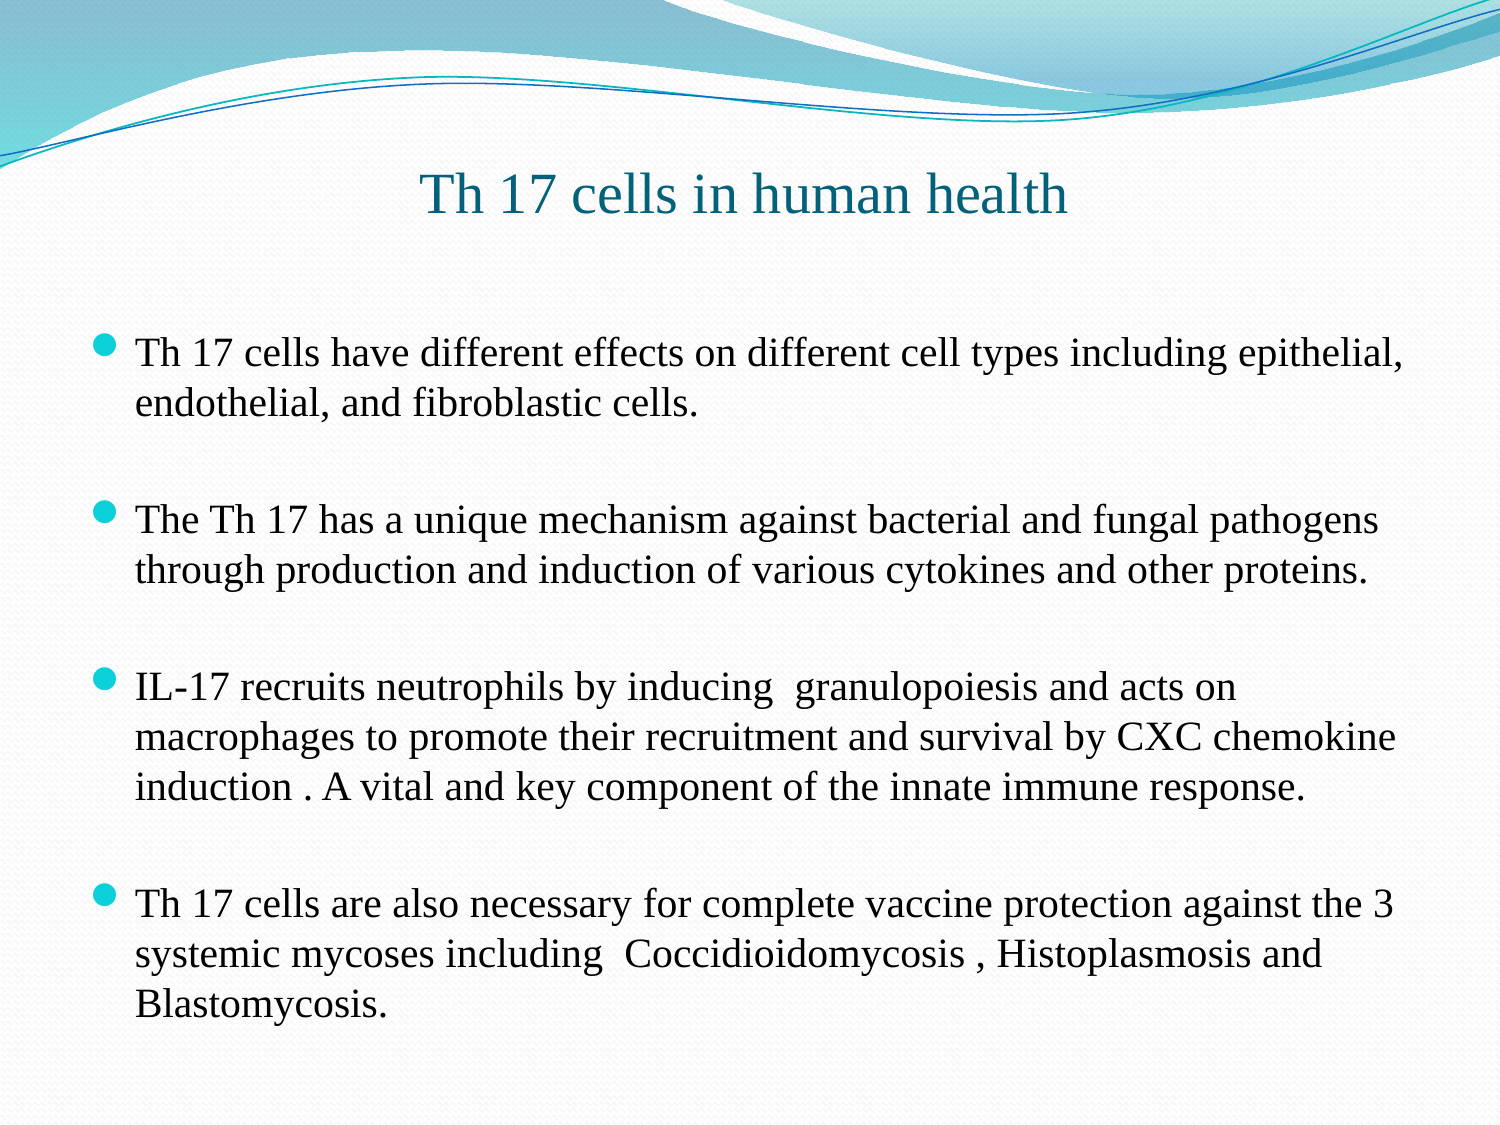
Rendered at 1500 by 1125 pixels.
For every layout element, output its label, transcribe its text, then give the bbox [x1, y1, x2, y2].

list Th 17 cells have different effects on different cell types including epithelial, endothelial, and fibroblastic cells. The Th 17 has a unique mechanism against bacterial and fungal pathogens through production and induction of various cytokines and other proteins. IL-17 recruits neutrophils by inducing granulopoiesis and acts on macrophages to promote their recruitment and survival by CXC chemokine induction . A vital and key component of the innate immune response. Th 17 cells are also necessary for complete vaccine protection against the 3 systemic mycoses including Coccidioidomycosis , Histoplasmosis and Blastomycosis. [75, 317, 1425, 1038]
title Th 17 cells in human health [75, 115, 1425, 225]
